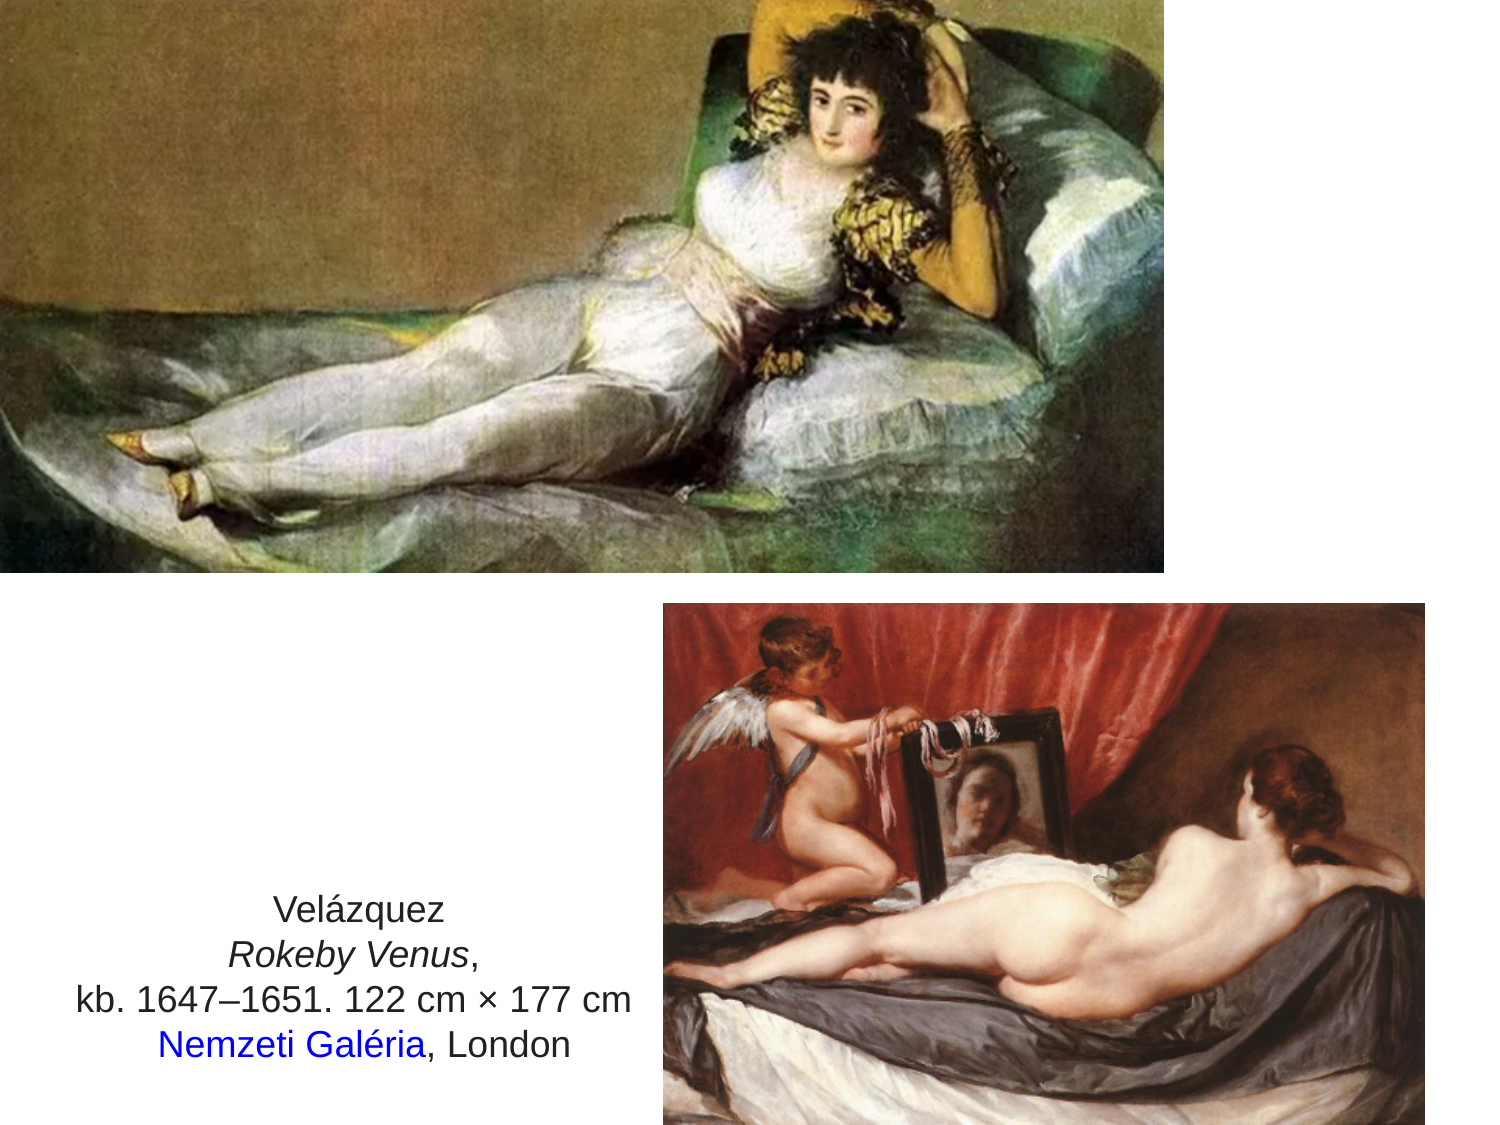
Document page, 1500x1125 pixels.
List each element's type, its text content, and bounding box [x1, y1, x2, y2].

text_box Velázquez Rokeby Venus, kb. 1647–1651. 122 cm × 177 cm Nemzeti Galéria, London [0, 877, 658, 1072]
picture [663, 602, 1426, 1125]
picture [0, 0, 1164, 573]
